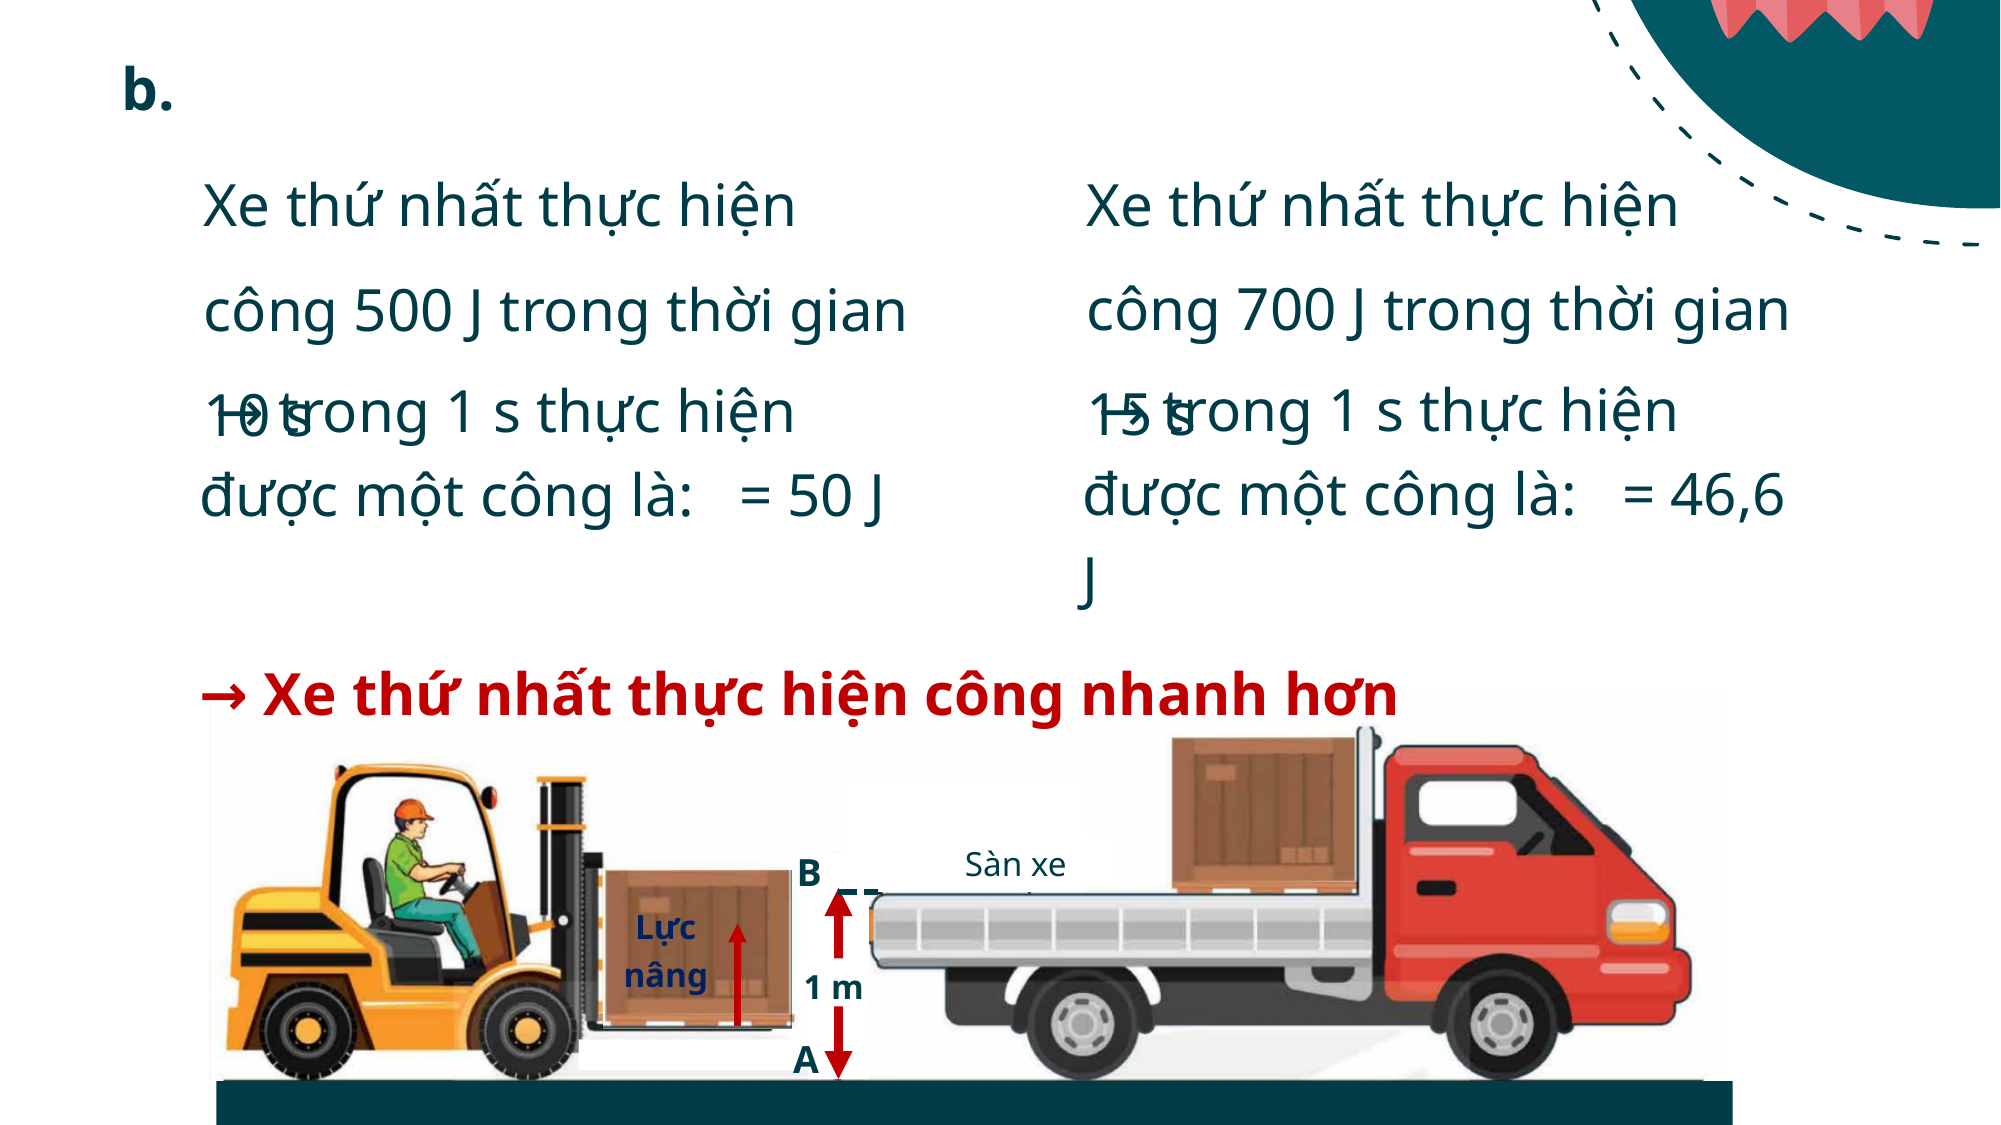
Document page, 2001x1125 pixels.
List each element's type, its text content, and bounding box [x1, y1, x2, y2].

text_box Xe thứ nhất thực hiện công 700 J trong thời gian 15 s [1071, 125, 1827, 455]
text_box → Xe thứ nhất thực hiện công nhanh hơn [185, 614, 1461, 735]
text_box Xe thứ nhất thực hiện công 500 J trong thời gian 10 s [188, 125, 944, 456]
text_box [209, 694, 1734, 1125]
text_box b. [106, 44, 242, 130]
